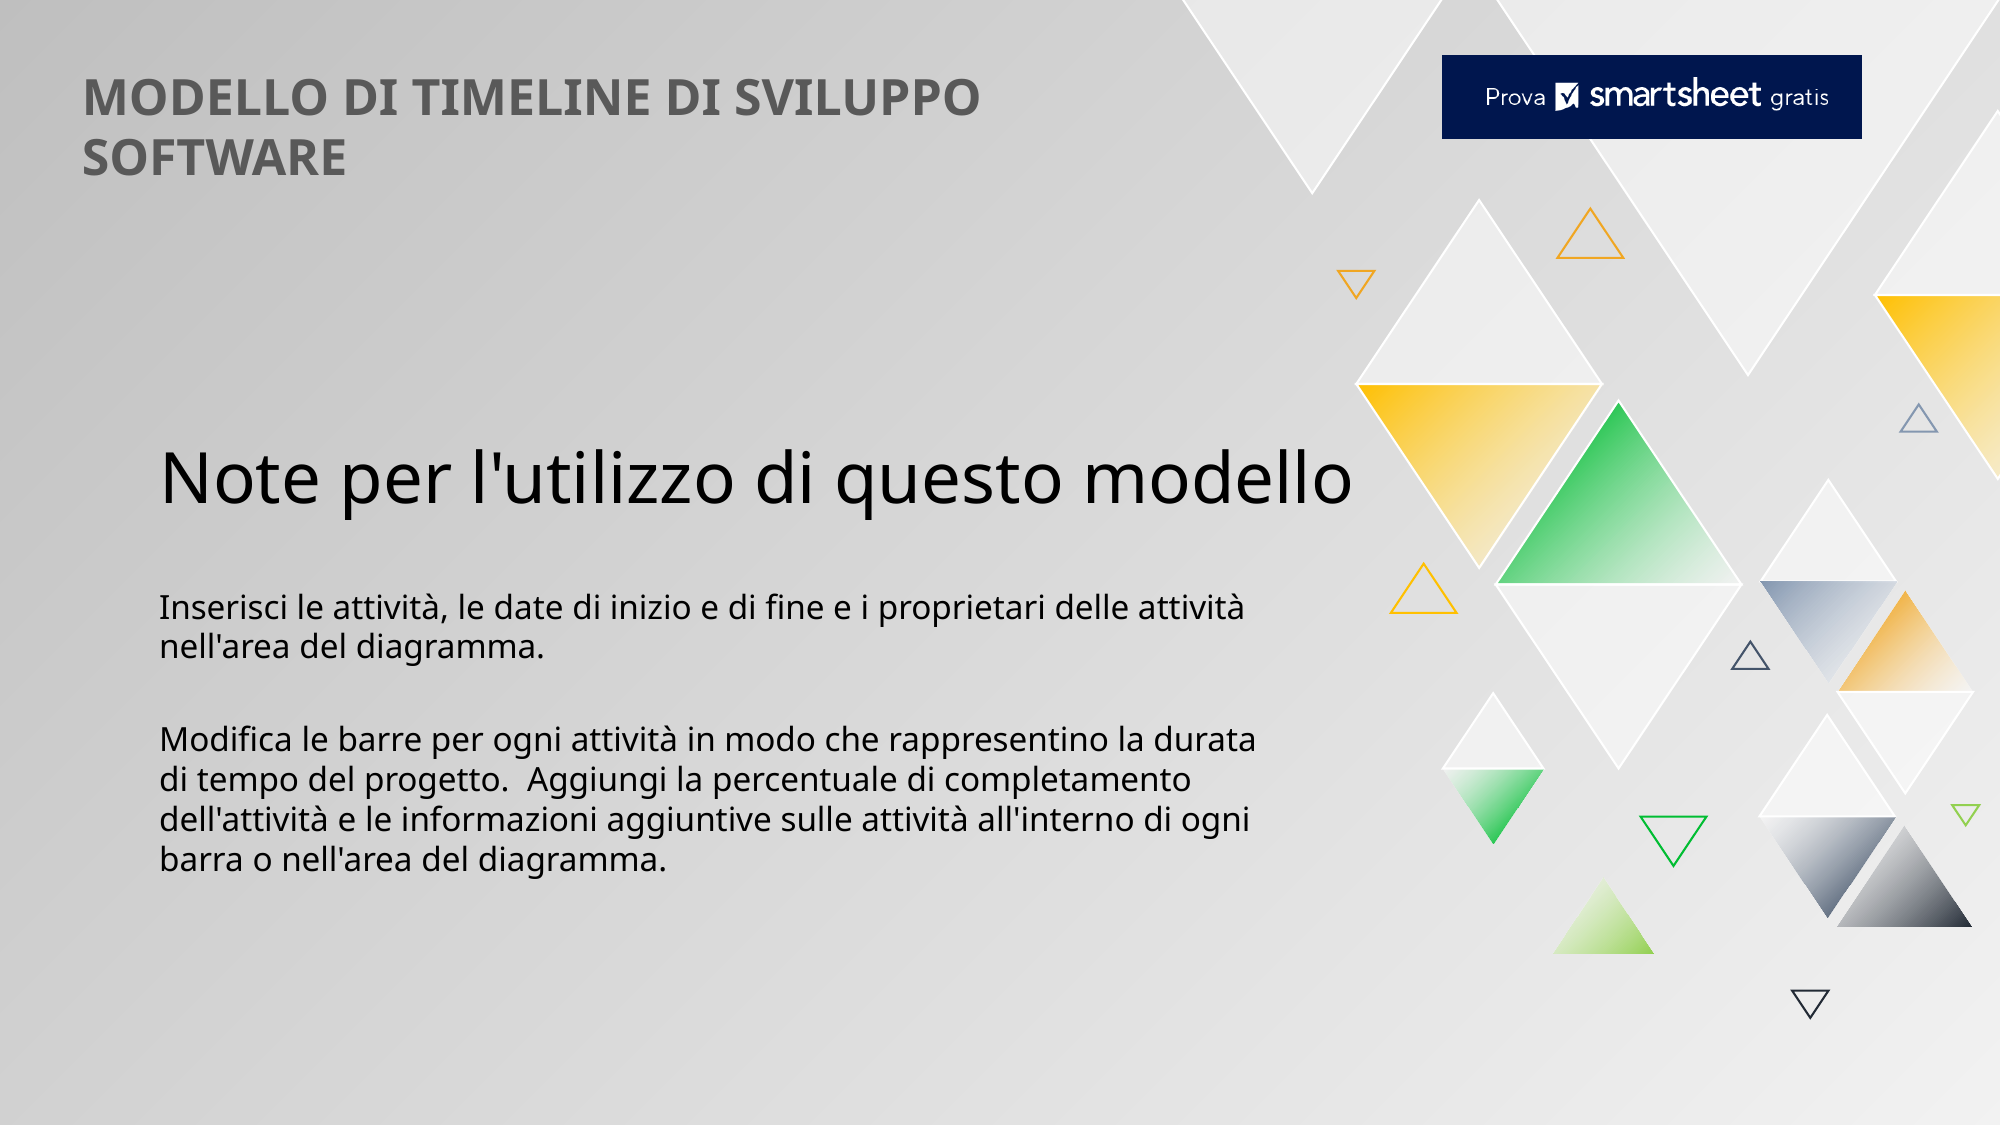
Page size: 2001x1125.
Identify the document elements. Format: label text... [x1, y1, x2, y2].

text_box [1181, 0, 2000, 1018]
text_box MODELLO DI TIMELINE DI SVILUPPO SOFTWARE [67, 57, 1181, 193]
text_box Inserisci le attività, le date di inizio e di fine e i proprietari delle attività nell'area del diagramma. Modifica le barre per ogni attività in modo che rappresentino la durata di tempo del progetto. Aggiungi la percentuale di completamento dell'attività e le informazioni aggiuntive sulle attività all'interno di ogni barra o nell'area del diagramma. [144, 578, 1181, 886]
picture [1442, 55, 1862, 139]
text_box Note per l'utilizzo di questo modello [144, 425, 1181, 526]
